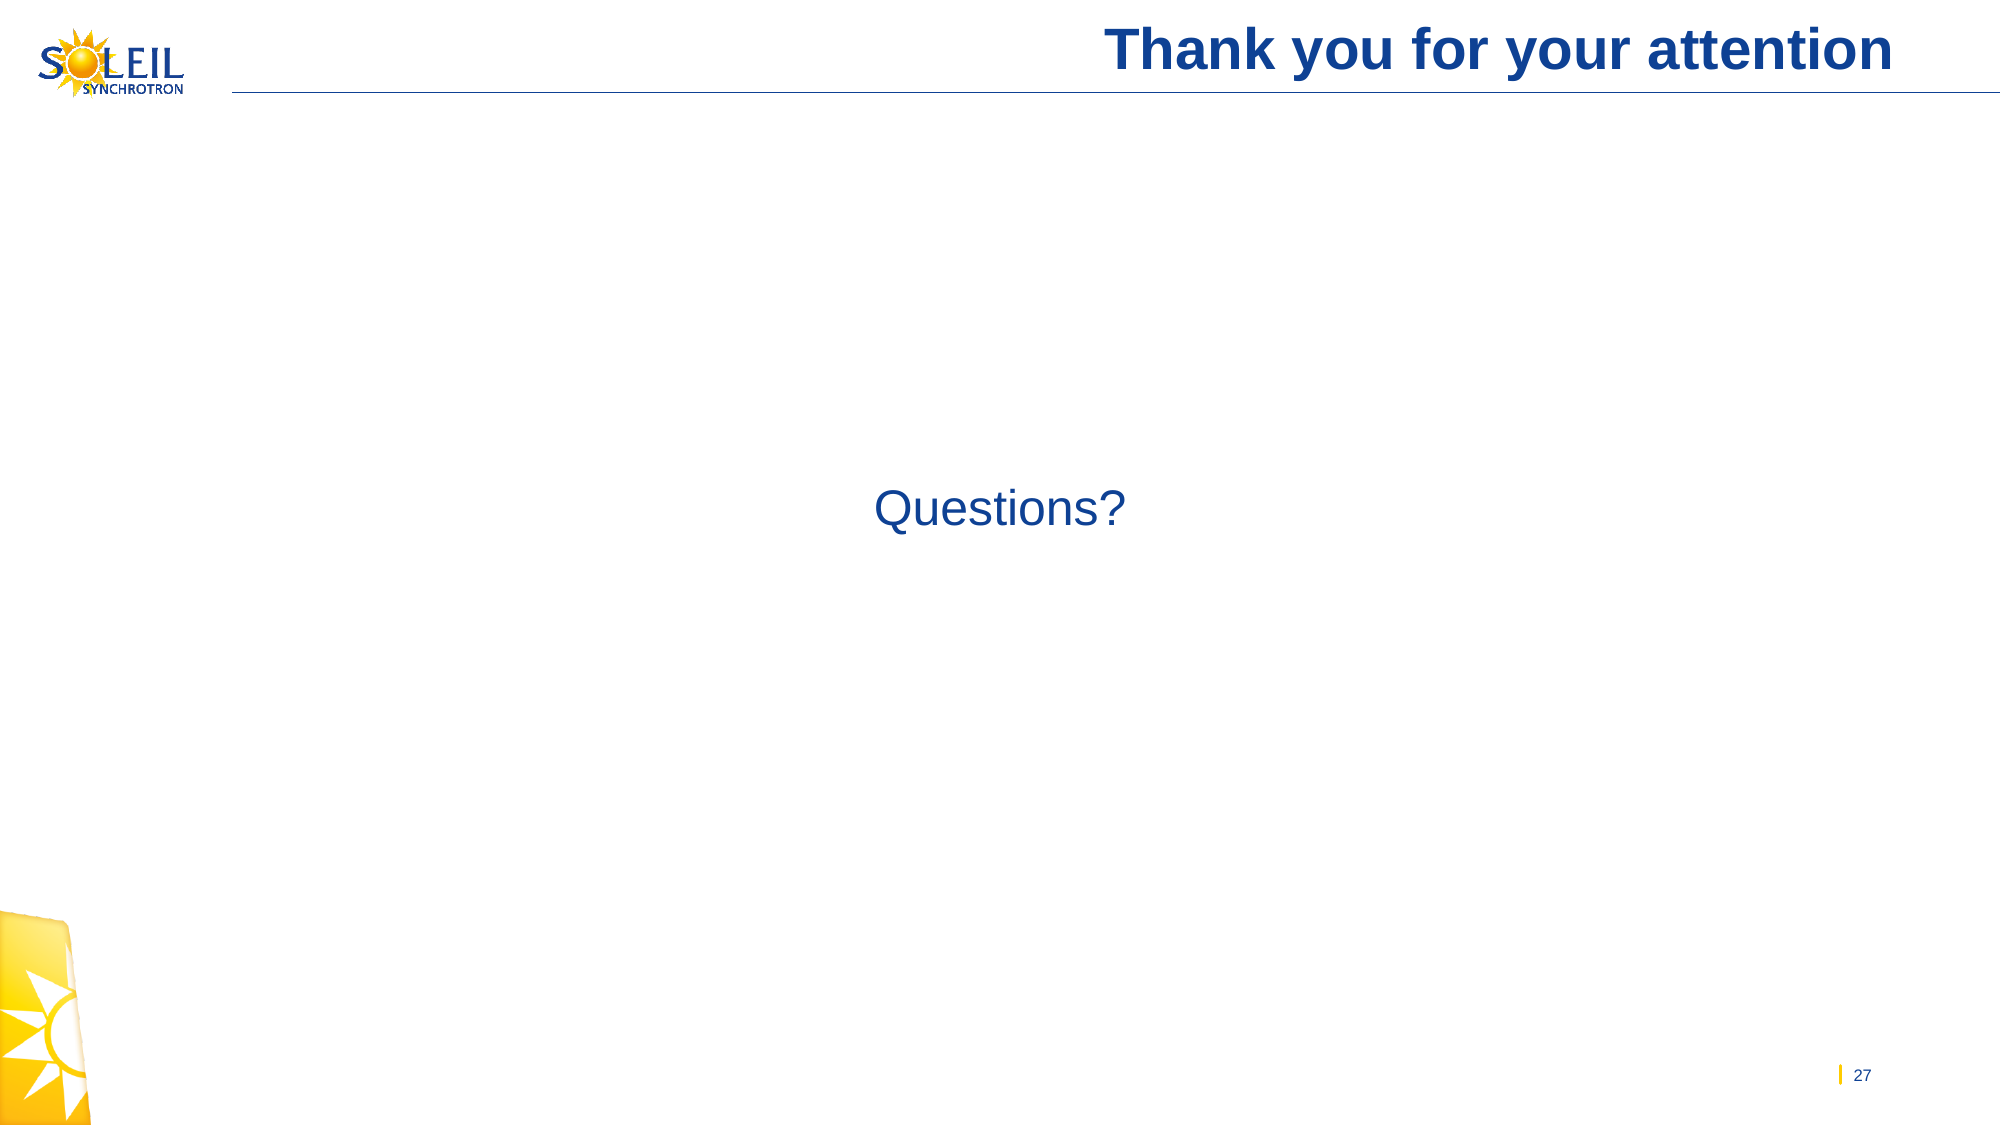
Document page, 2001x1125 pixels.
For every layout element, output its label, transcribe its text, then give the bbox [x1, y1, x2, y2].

list Questions? [90, 468, 1910, 563]
picture [0, 910, 91, 1125]
slide_number 27 [1838, 1045, 1910, 1105]
title Thank you for your attention [90, 0, 1910, 93]
picture [11, 11, 202, 118]
